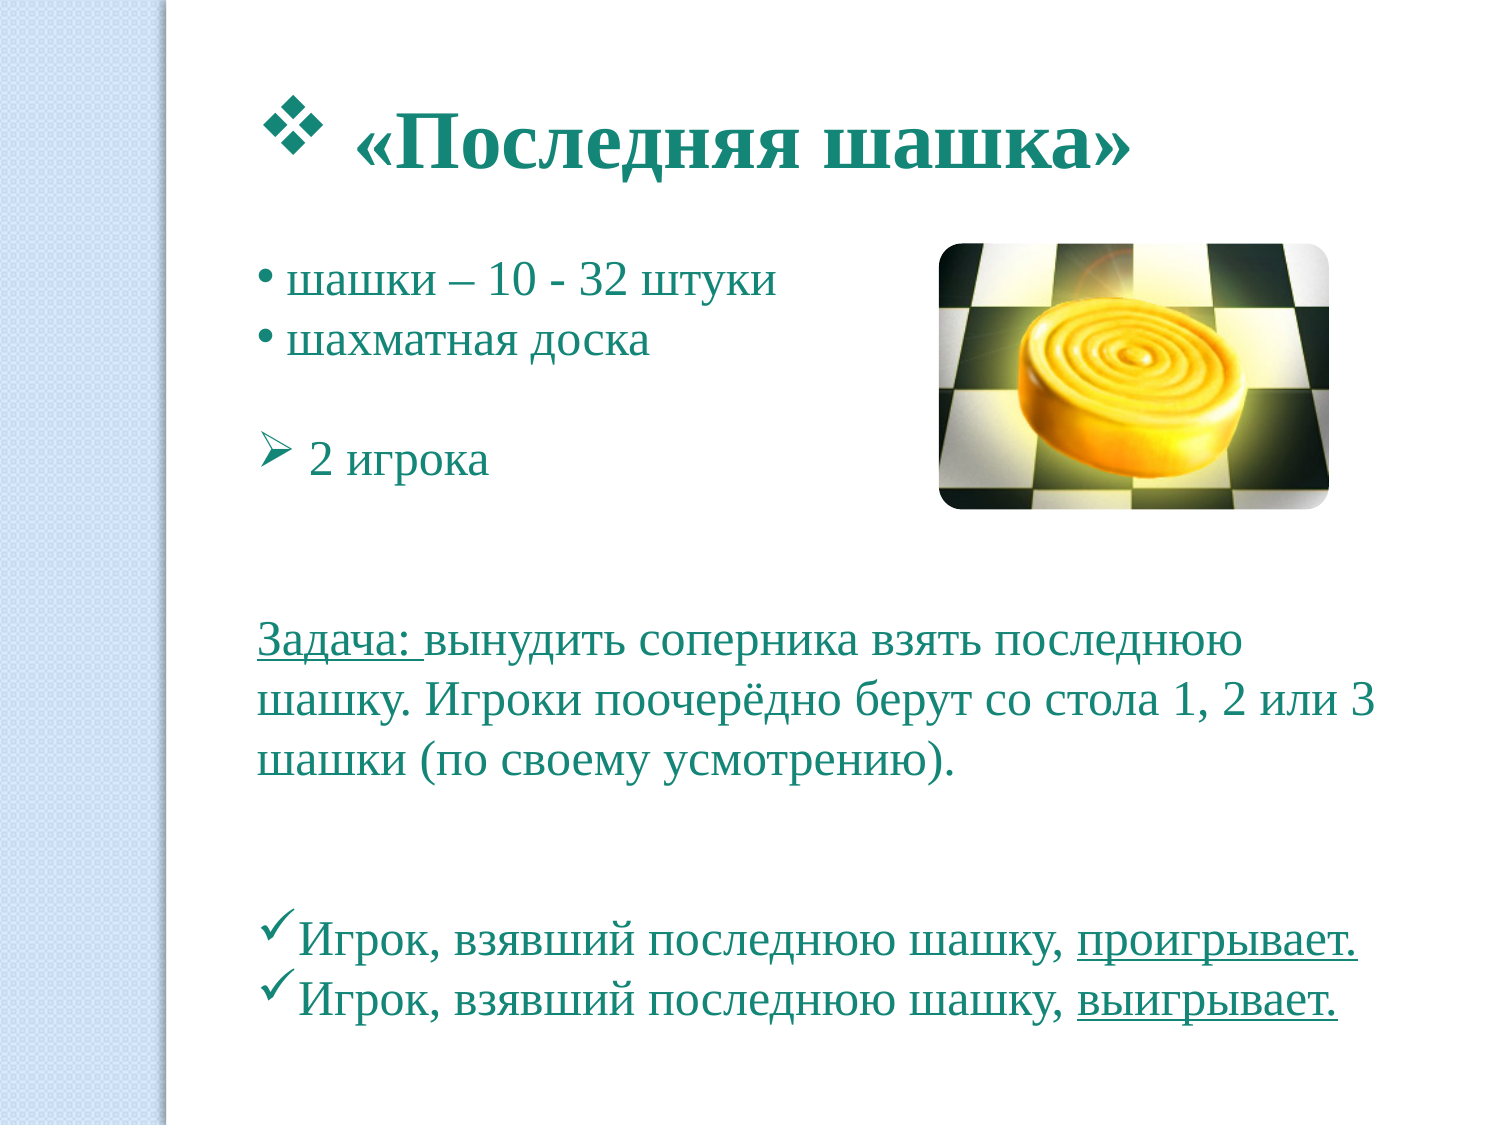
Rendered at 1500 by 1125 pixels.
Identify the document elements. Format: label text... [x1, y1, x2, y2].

picture [938, 243, 1330, 510]
text_box «Последняя шашка» шашки – 10 - 32 штуки шахматная доска 2 игрока Задача: вынудить соперника взять последнюю шашку. Игроки поочерёдно берут со стола 1, 2 или 3 шашки (по своему усмотрению). Игрок, взявший последнюю шашку, проигрывает. Игрок, взявший последнюю шашку, выигрывает. [242, 78, 1424, 1125]
